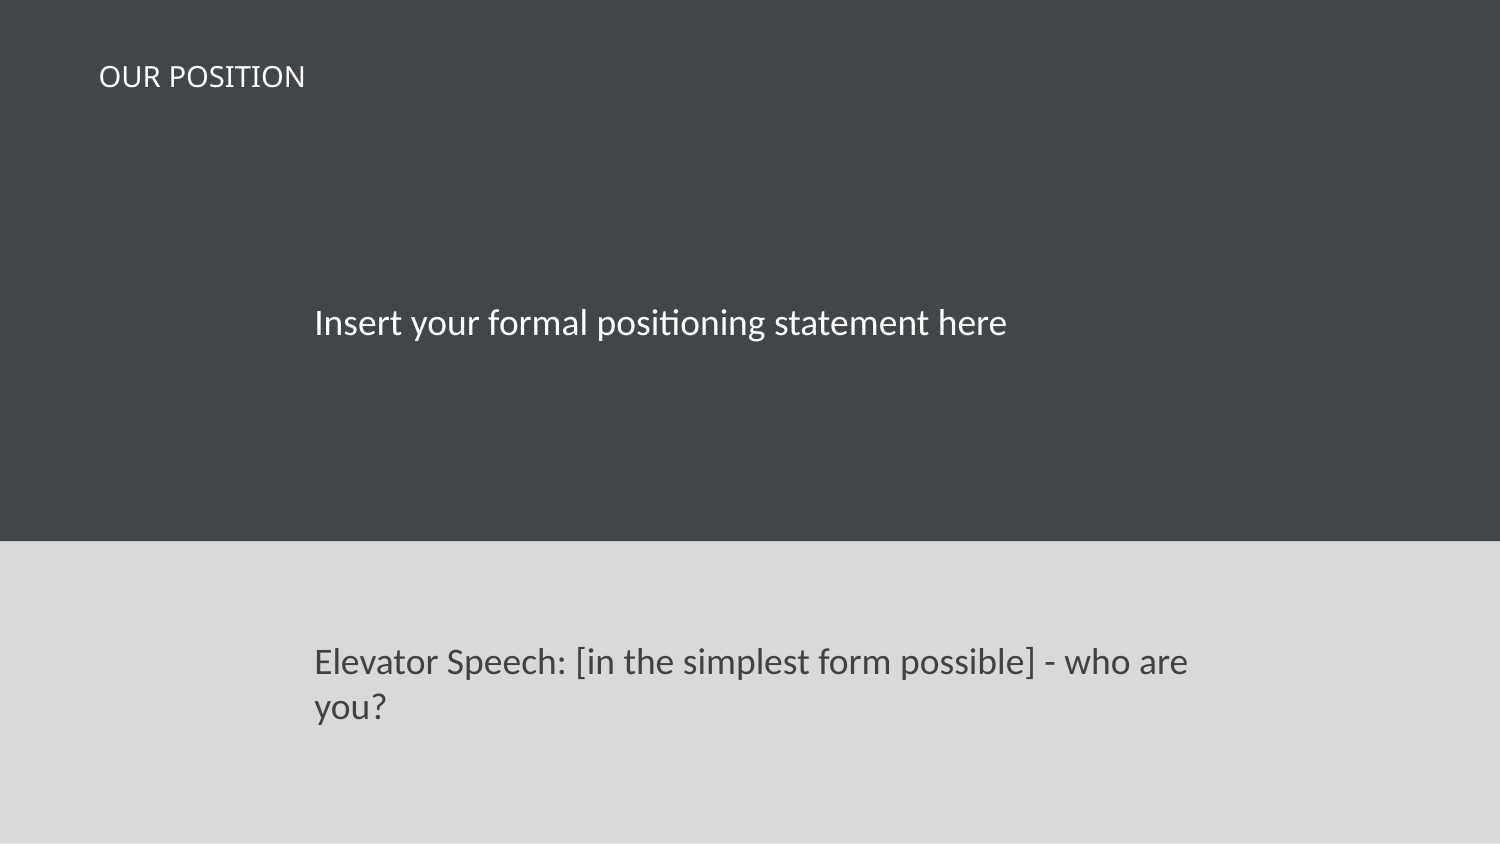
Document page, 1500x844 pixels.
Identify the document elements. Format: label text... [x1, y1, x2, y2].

text_box [0, 0, 1500, 542]
text_box OUR POSITION [98, 46, 1099, 105]
text_box Insert your formal positioning statement here [306, 290, 1268, 351]
text_box Elevator Speech: [in the simplest form possible] - who are you? [306, 629, 1253, 734]
text_box [0, 542, 1500, 844]
